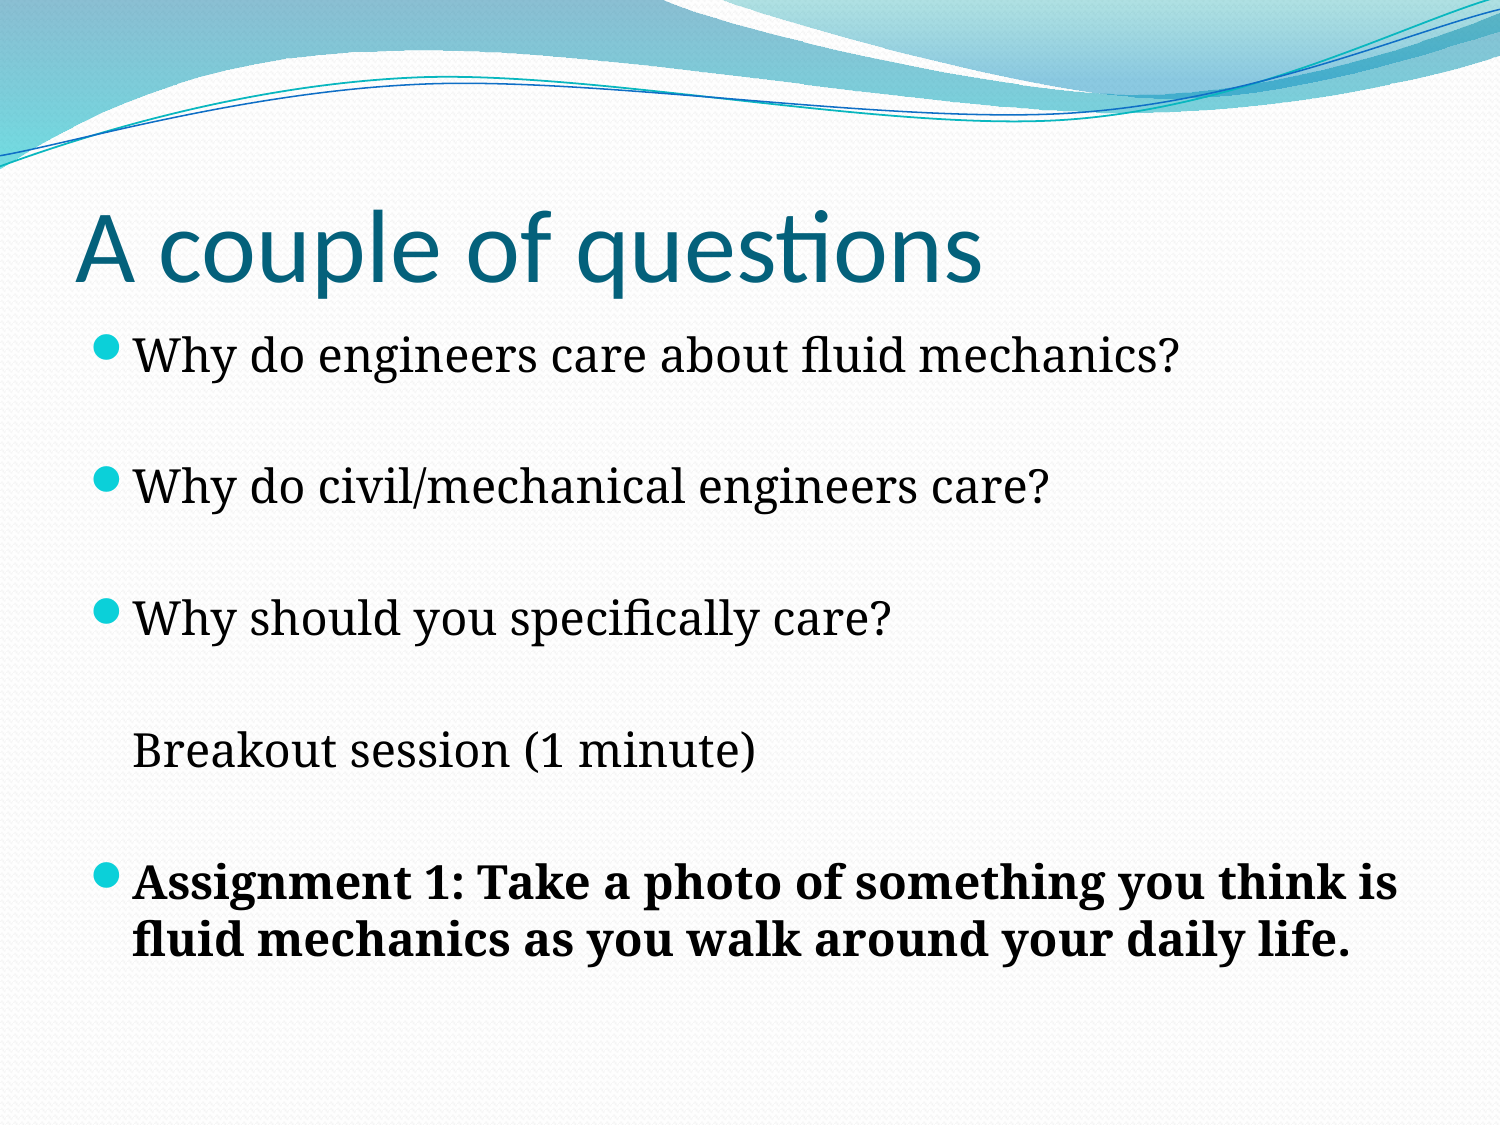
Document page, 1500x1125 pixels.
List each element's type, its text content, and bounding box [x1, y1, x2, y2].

list Why do engineers care about fluid mechanics? Why do civil/mechanical engineers care? Why should you specifically care? Breakout session (1 minute) Assignment 1: Take a photo of something you think is fluid mechanics as you walk around your daily life. [75, 317, 1425, 1038]
title A couple of questions [75, 115, 1425, 303]
